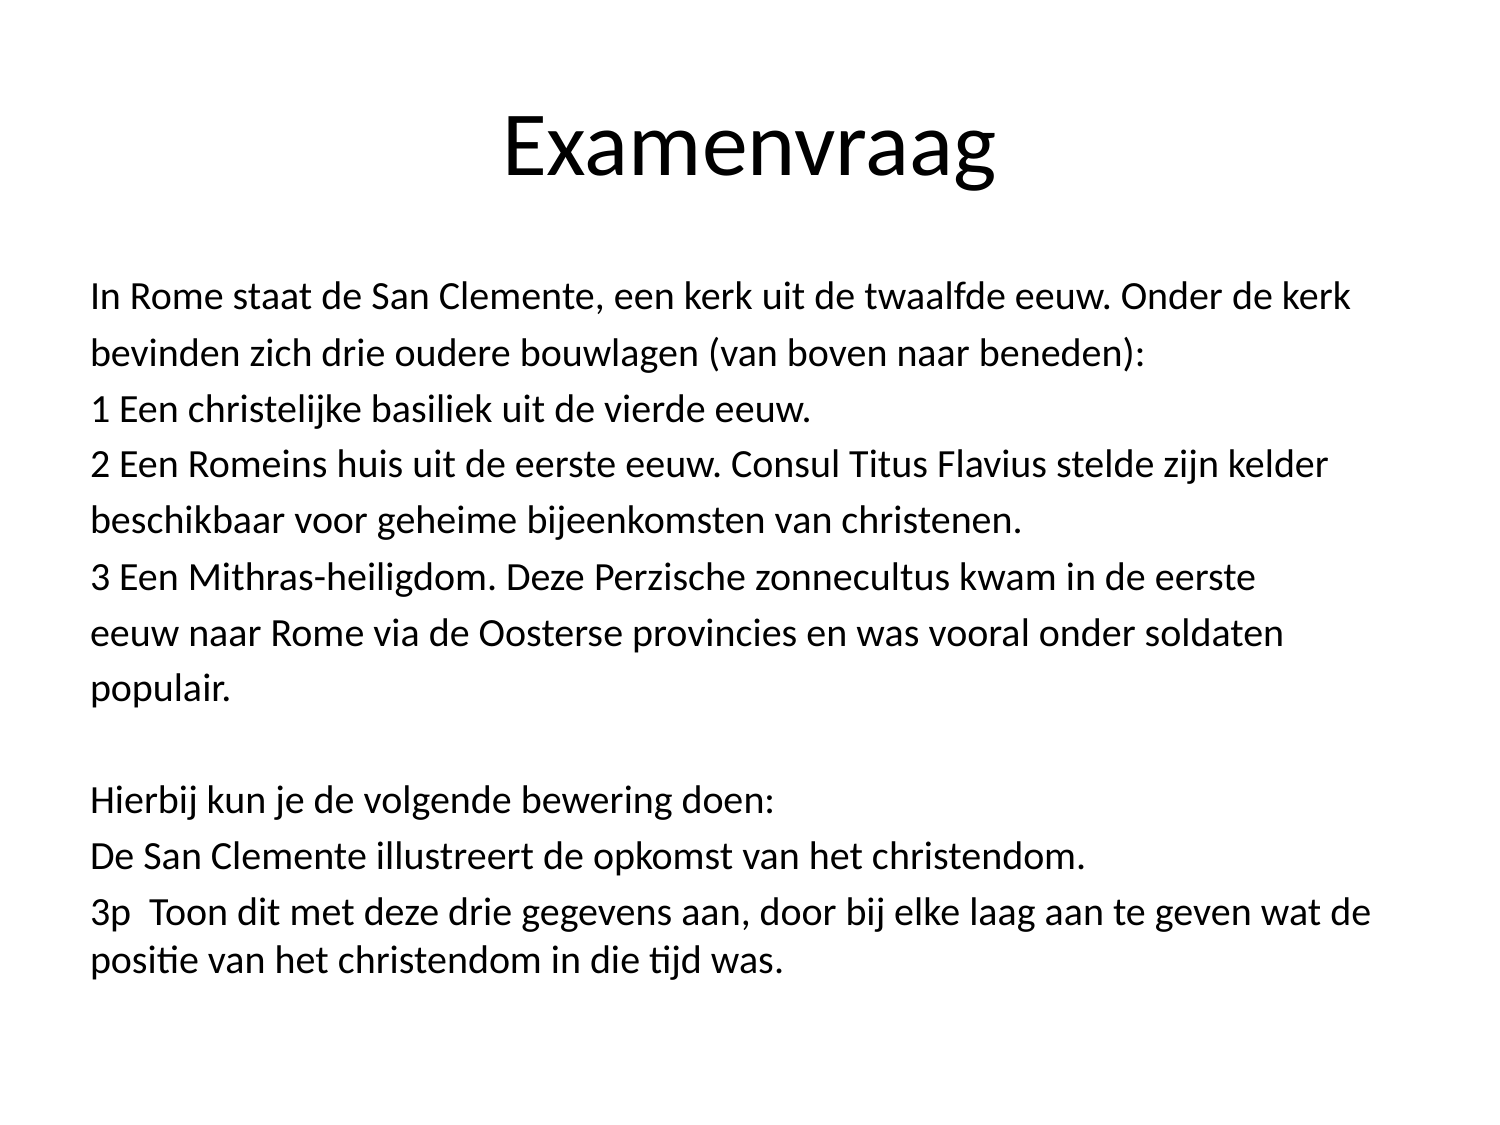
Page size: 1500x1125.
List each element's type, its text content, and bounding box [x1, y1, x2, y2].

title Examenvraag [75, 45, 1425, 233]
list In Rome staat de San Clemente, een kerk uit de twaalfde eeuw. Onder de kerk bevinden zich drie oudere bouwlagen (van boven naar beneden): 1 Een christelijke basiliek uit de vierde eeuw. 2 Een Romeins huis uit de eerste eeuw. Consul Titus Flavius stelde zijn kelder beschikbaar voor geheime bijeenkomsten van christenen. 3 Een Mithras-heiligdom. Deze Perzische zonnecultus kwam in de eerste eeuw naar Rome via de Oosterse provincies en was vooral onder soldaten populair. Hierbij kun je de volgende bewering doen: De San Clemente illustreert de opkomst van het christendom. 3p Toon dit met deze drie gegevens aan, door bij elke laag aan te geven wat de positie van het christendom in die tijd was. [75, 262, 1425, 1005]
